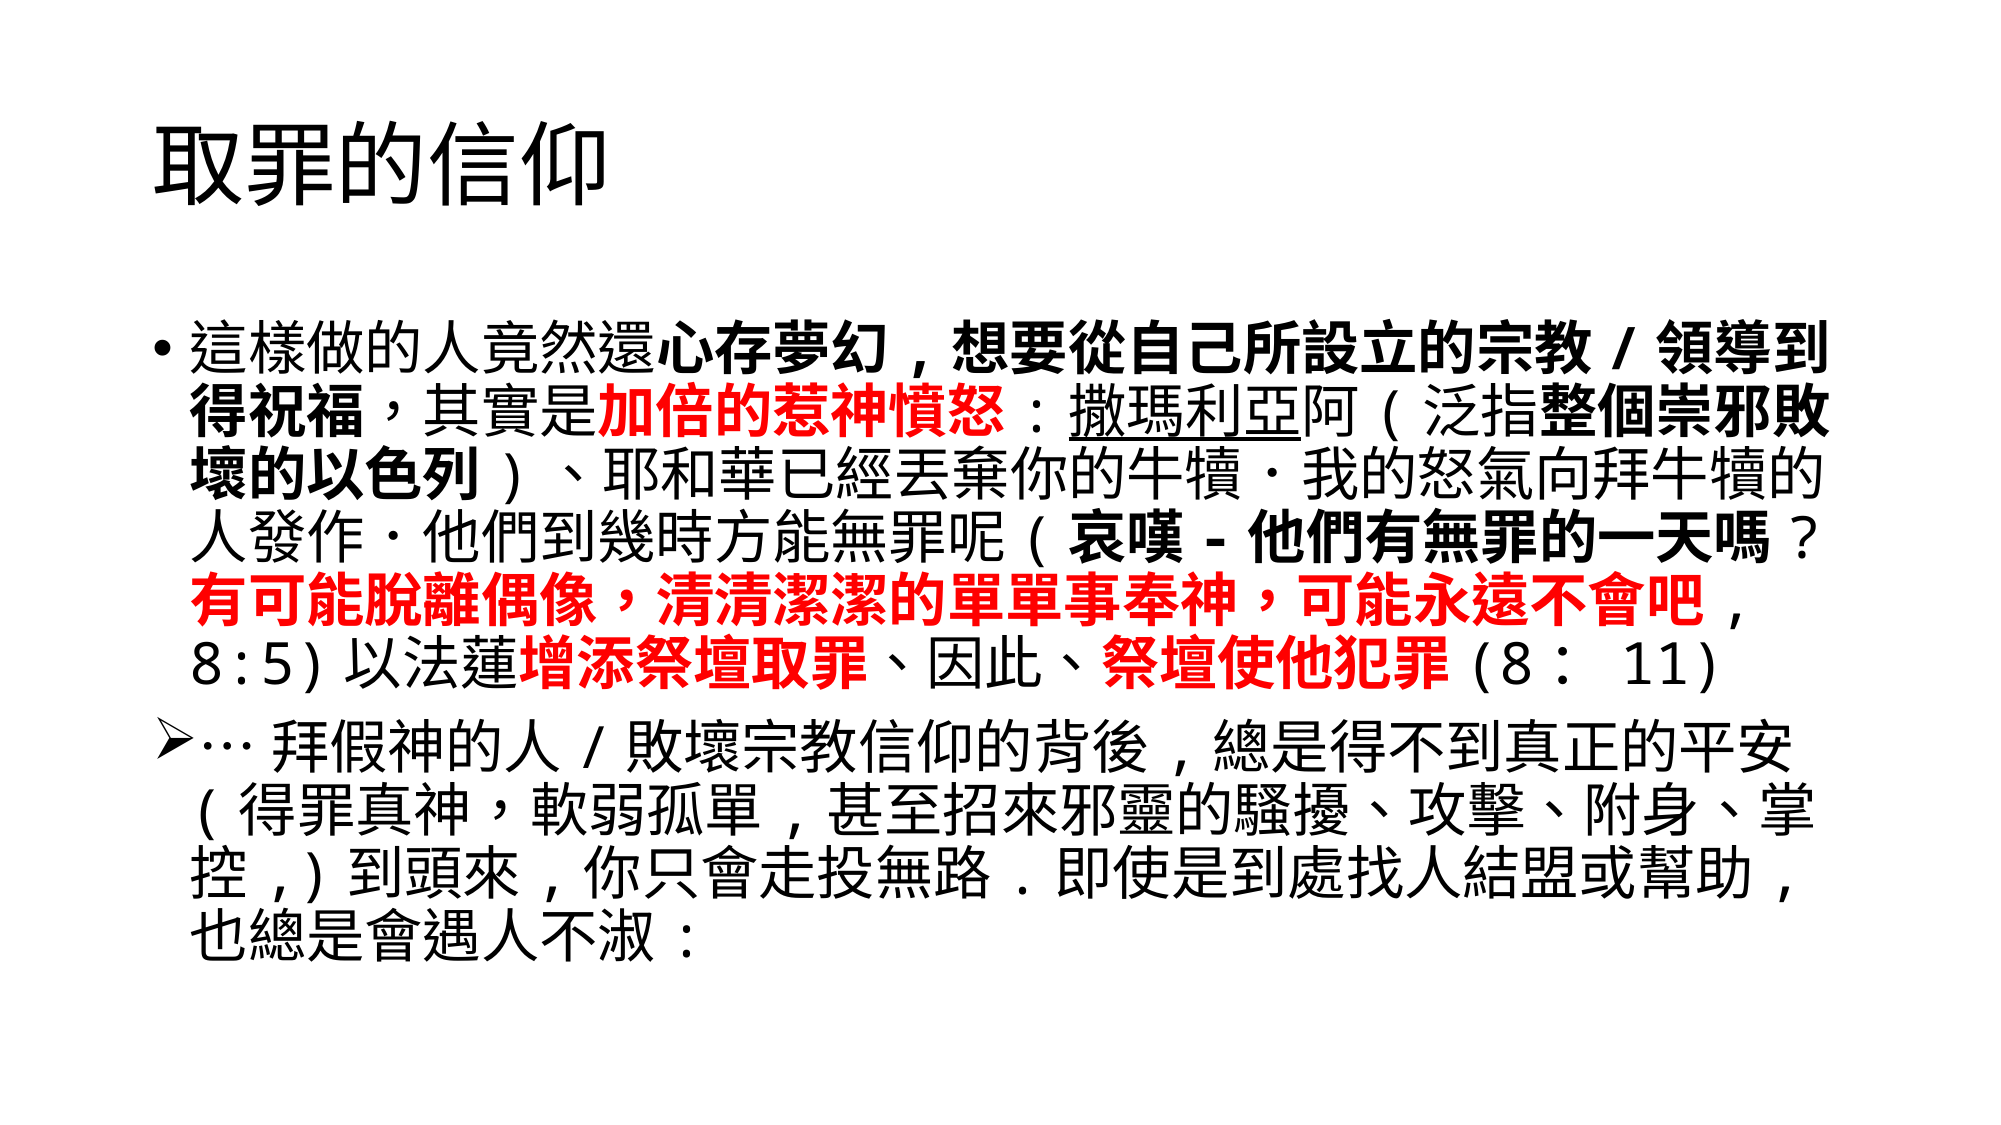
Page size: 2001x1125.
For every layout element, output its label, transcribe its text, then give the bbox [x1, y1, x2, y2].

list 這樣做的人竟然還心存夢幻,想要從自己所設立的宗教/領導到得祝福，其實是加倍的惹神憤怒:撒瑪利亞阿(泛指整個崇邪敗壞的以色列)、耶和華已經丟棄你的牛犢．我的怒氣向拜牛犢的人發作．他們到幾時方能無罪呢(哀嘆-他們有無罪的一天嗎?有可能脫離偶像，清清潔潔的單單事奉神，可能永遠不會吧, 8:5)以法蓮增添祭壇取罪、因此、祭壇使他犯罪(8：11) …拜假神的人/敗壞宗教信仰的背後,總是得不到真正的平安(得罪真神，軟弱孤單,甚至招來邪靈的騷擾、攻擊、附身、掌控,)到頭來,你只會走投無路.即使是到處找人結盟或幫助,也總是會遇人不淑: [137, 311, 1863, 1066]
title 取罪的信仰 [137, 59, 1863, 278]
